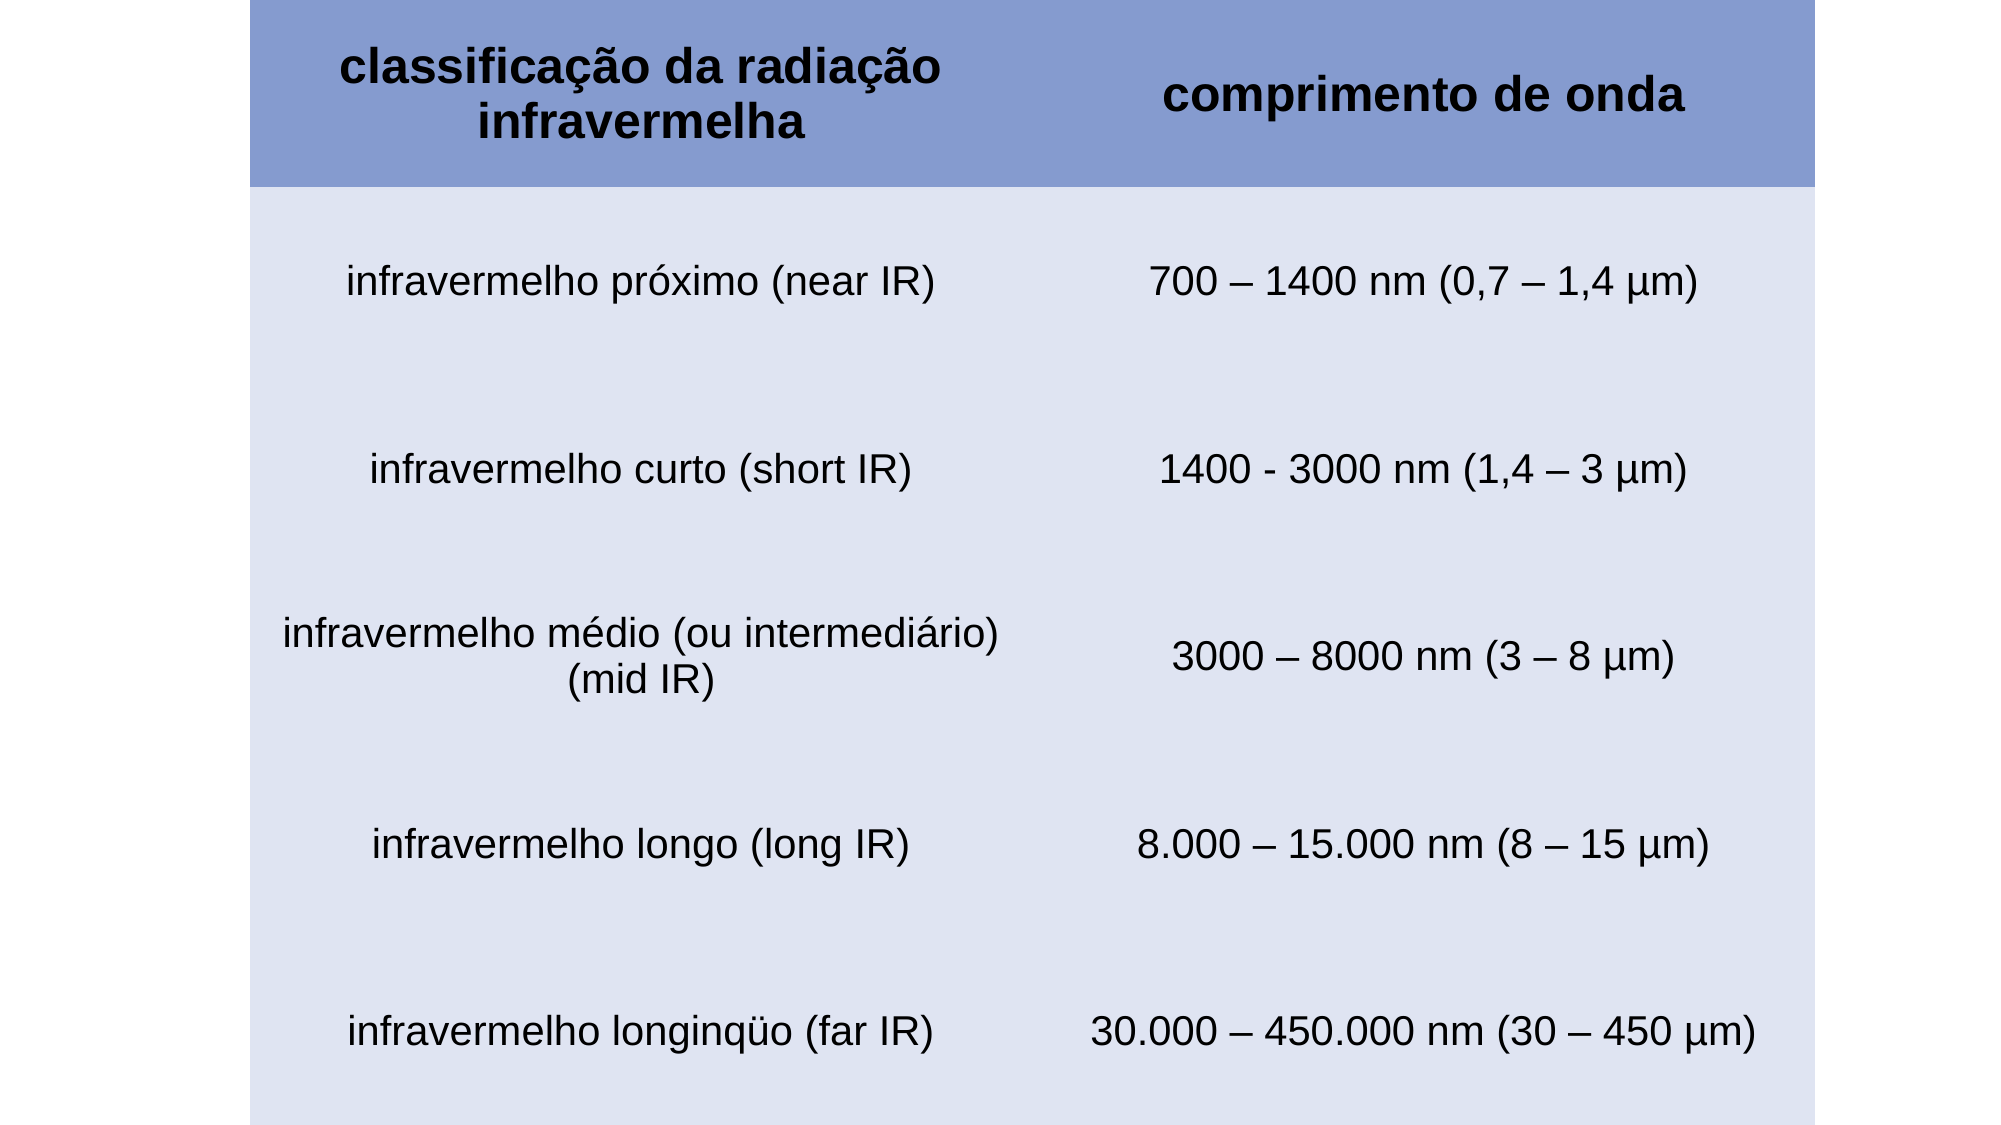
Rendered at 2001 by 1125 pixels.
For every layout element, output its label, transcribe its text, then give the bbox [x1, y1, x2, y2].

table_cell 700 – 1400 nm (0,7 – 1,4 µm) [1032, 187, 1815, 375]
table_cell infravermelho longinqüo (far IR) [250, 938, 1032, 1125]
table_header comprimento de onda [1032, 0, 1815, 187]
table_cell infravermelho longo (long IR) [250, 750, 1032, 938]
table_cell 30.000 – 450.000 nm (30 – 450 µm) [1032, 938, 1815, 1125]
text_box A radiação infravermelha é comumente dividida nas seguintes categorias: [275, 0, 890, 85]
table_cell infravermelho curto (short IR) [250, 375, 1032, 563]
table_cell 8.000 – 15.000 nm (8 – 15 µm) [1032, 750, 1815, 938]
table_cell 3000 – 8000 nm (3 – 8 µm) [1032, 563, 1815, 750]
table_cell infravermelho médio (ou intermediário) (mid IR) [250, 563, 1032, 750]
table_header classificação da radiação infravermelha [250, 0, 1032, 187]
table_cell 1400 - 3000 nm (1,4 – 3 µm) [1032, 375, 1815, 563]
table_cell infravermelho próximo (near IR) [250, 187, 1032, 375]
